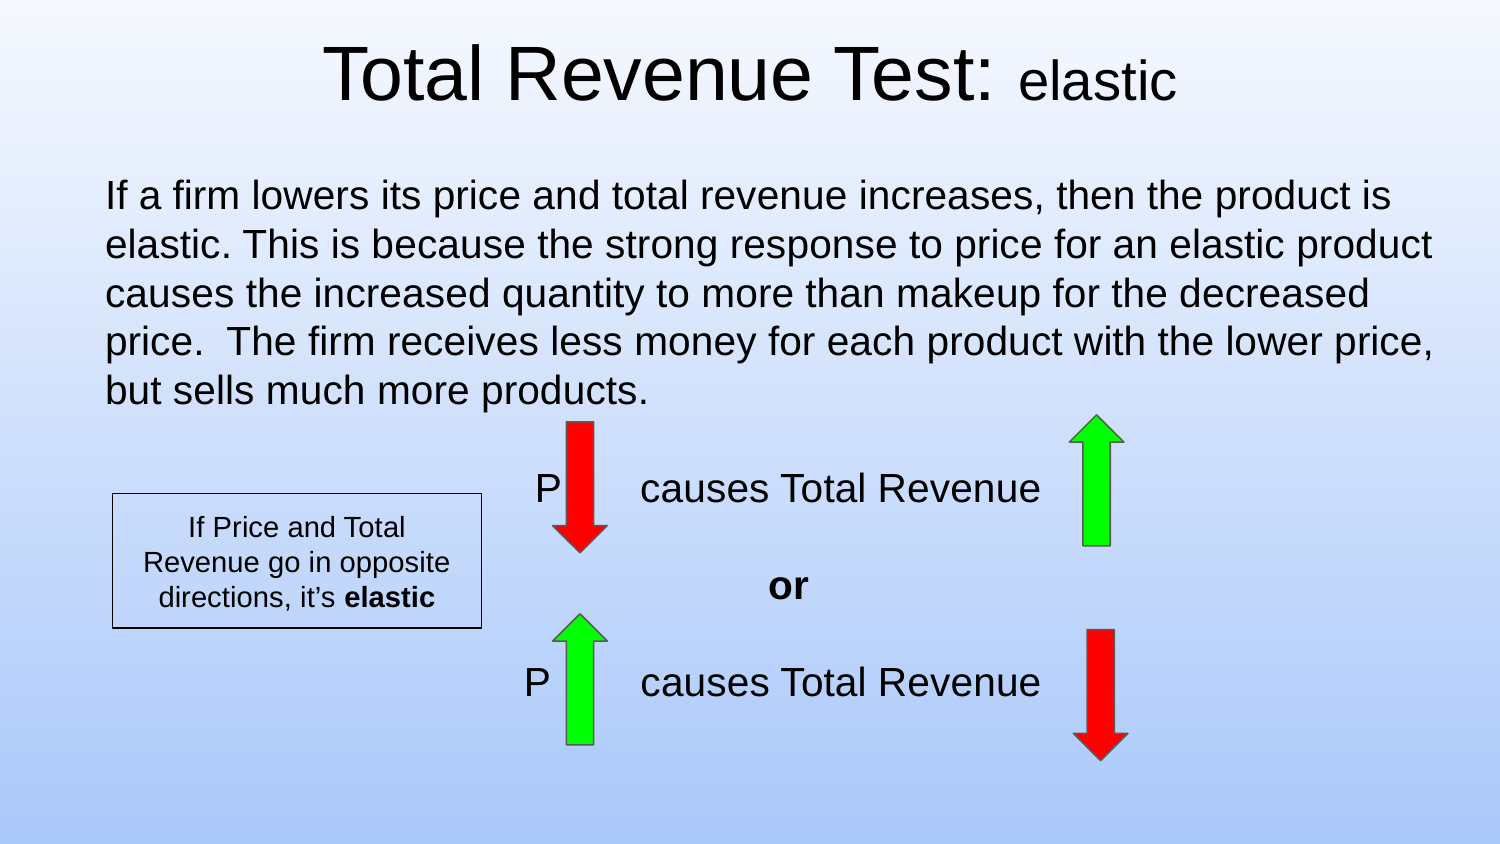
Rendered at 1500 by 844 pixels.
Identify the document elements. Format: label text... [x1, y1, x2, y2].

text_box [552, 421, 608, 553]
text_box If Price and Total Revenue go in opposite directions, it’s elastic [112, 493, 482, 629]
text_box [1069, 414, 1124, 546]
title Total Revenue Test: elastic [0, 0, 1500, 131]
text_box [1073, 629, 1128, 761]
text_box [552, 613, 608, 745]
title If a firm lowers its price and total revenue increases, then the product is elastic. This is because the strong response to price for an elastic product causes the increased quantity to more than makeup for the decreased price. The firm receives less money for each product with the lower price, but sells much more products. P causes Total Revenue or P causes Total Revenue [14, 105, 1488, 809]
